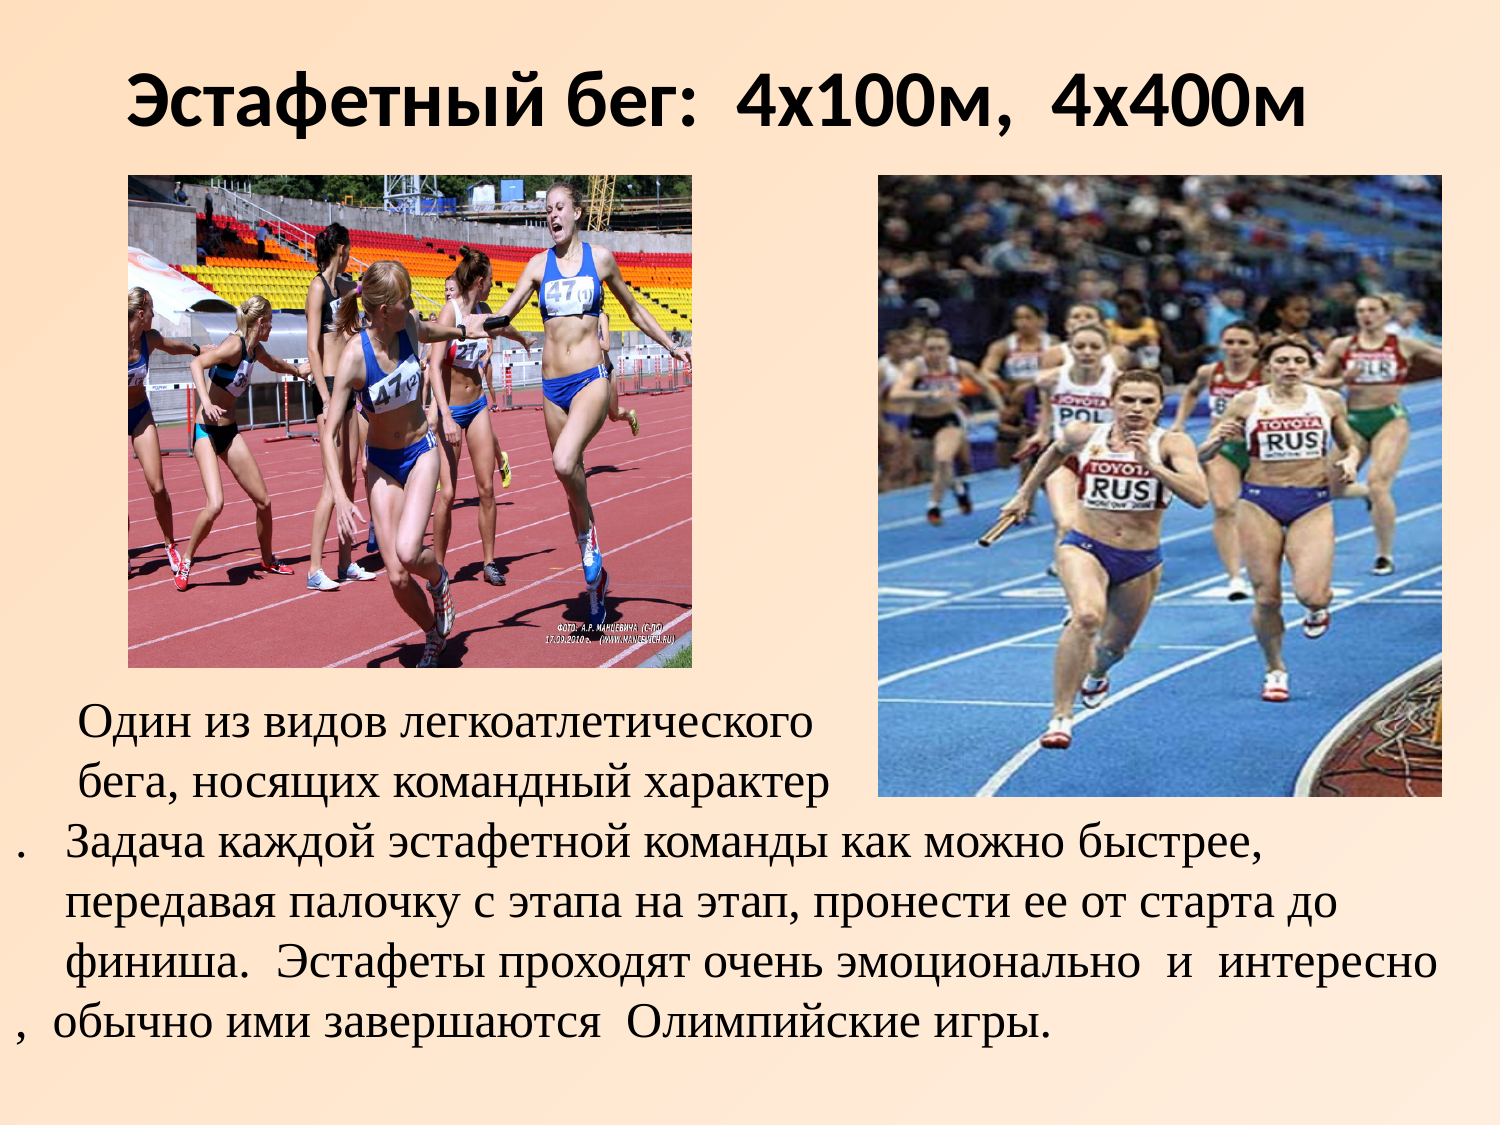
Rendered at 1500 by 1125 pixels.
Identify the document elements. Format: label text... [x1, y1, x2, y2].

title Эстафетный бег: 4х100м, 4х400м [75, 0, 1425, 188]
picture [878, 175, 1442, 798]
list Один из видов легкоатлетического бега, носящих командный характер . Задача каждой эстафетной команды как можно быстрее, передавая палочку с этапа на этап, пронести ее от старта до финиша. Эстафеты проходят очень эмоционально и интересно , обычно ими завершаются Олимпийские игры. [0, 679, 1500, 1067]
picture [128, 175, 692, 669]
